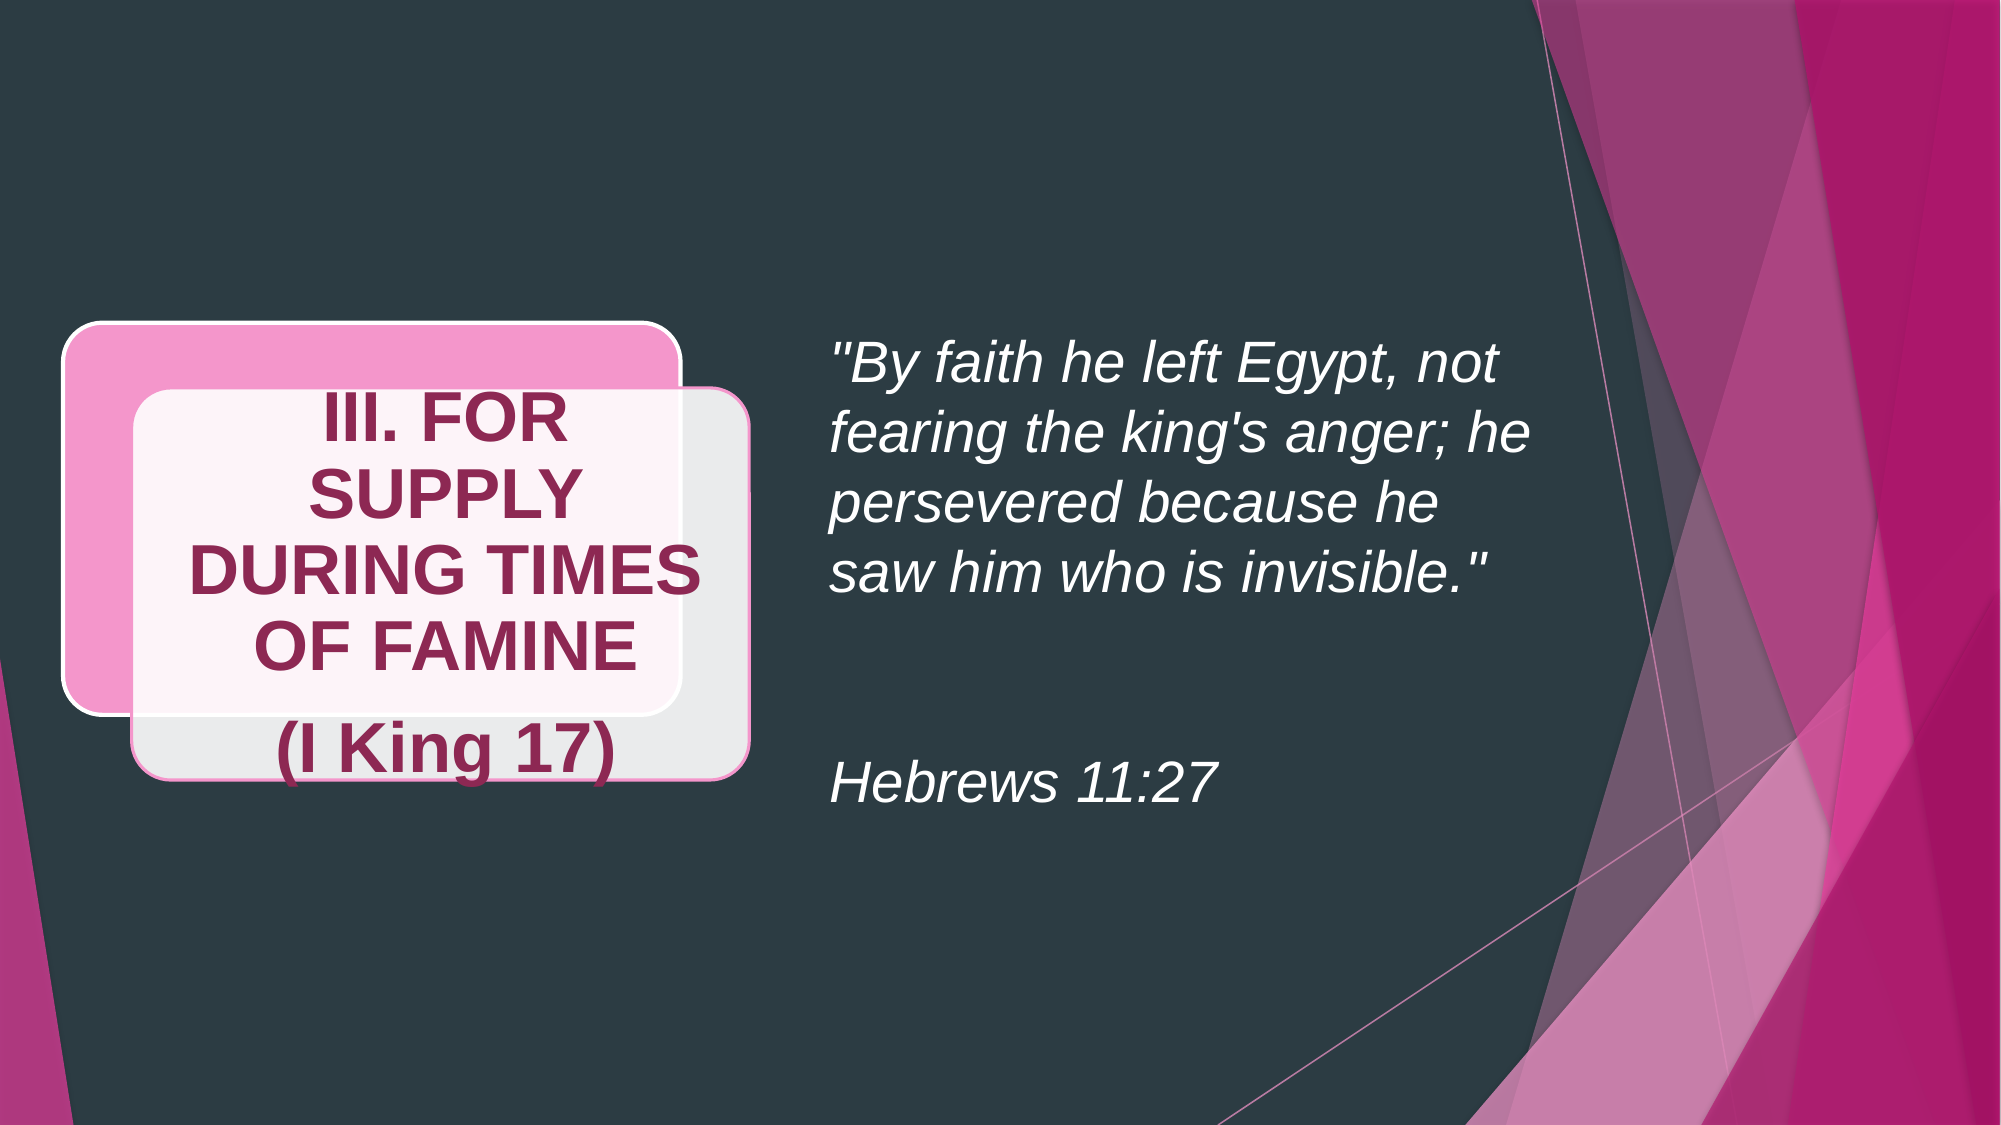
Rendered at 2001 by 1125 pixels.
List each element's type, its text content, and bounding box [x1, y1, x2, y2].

title "By faith he left Egypt, not fearing the king's anger; he persevered because he saw him who is invisible." Hebrews 11:27 [814, 272, 1549, 1002]
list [62, 142, 750, 781]
